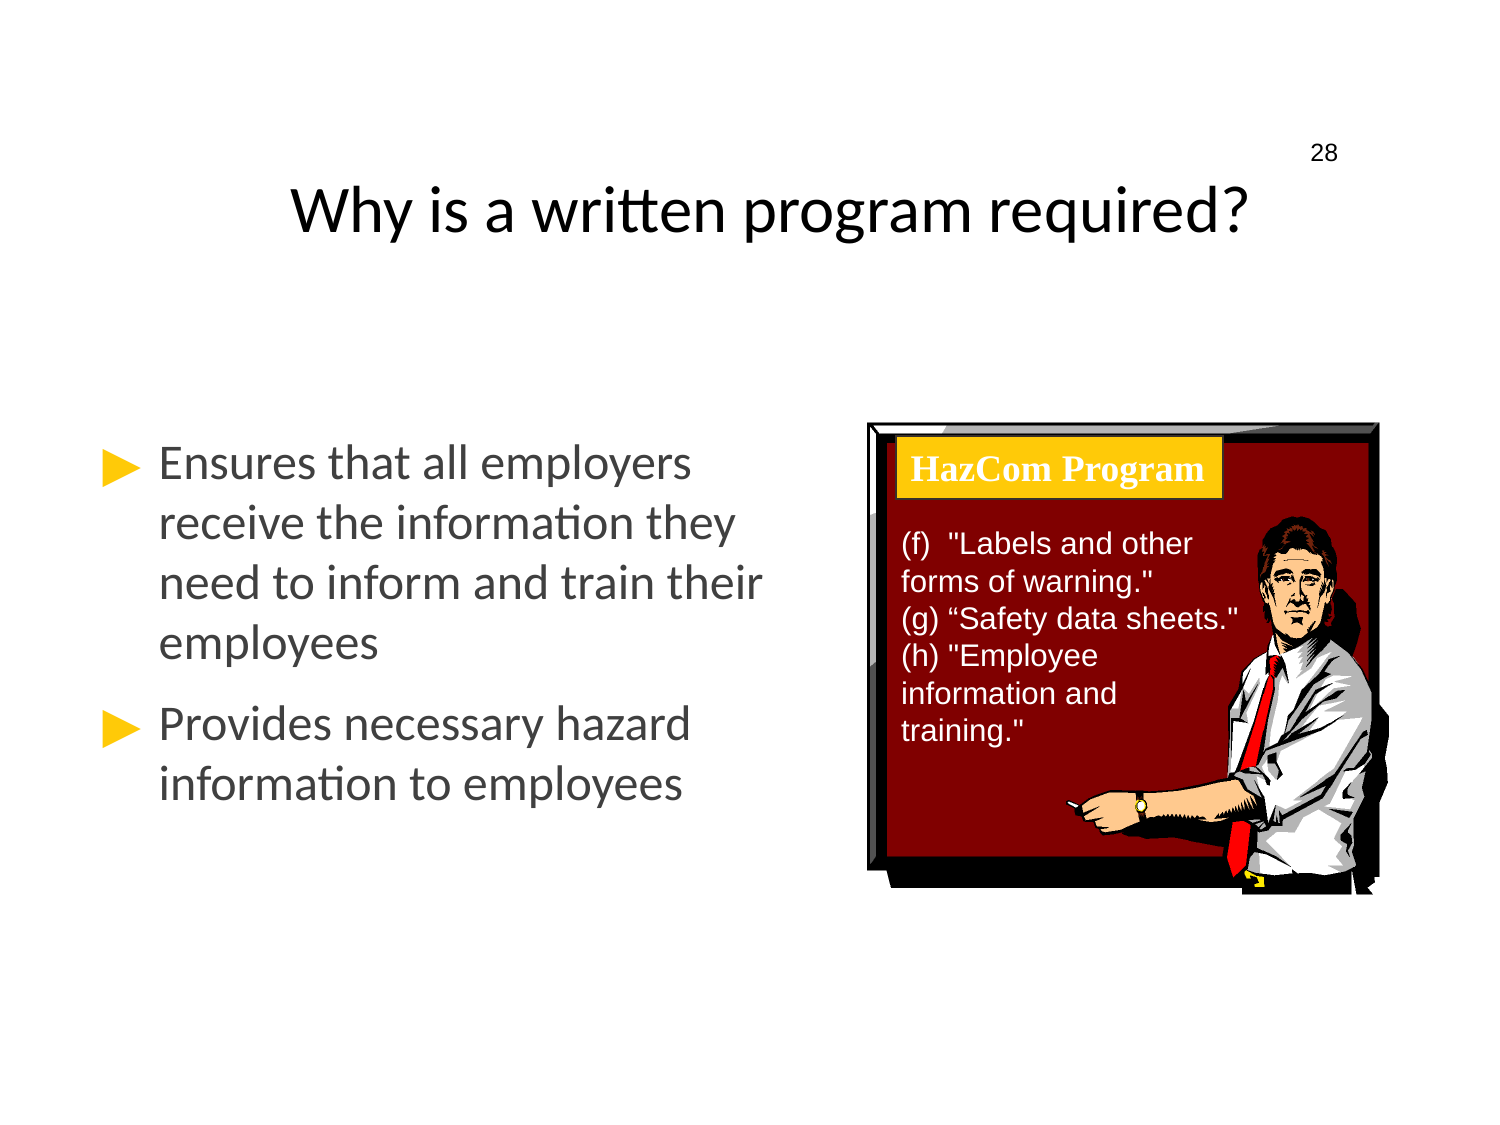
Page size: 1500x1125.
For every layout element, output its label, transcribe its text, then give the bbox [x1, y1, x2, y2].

title Why is a written program required? [275, 112, 1500, 300]
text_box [866, 421, 1397, 900]
list Ensures that all employers receive the information they need to inform and train their employees Provides necessary hazard information to employees [87, 421, 815, 885]
text_box 28 [1259, 48, 1390, 175]
